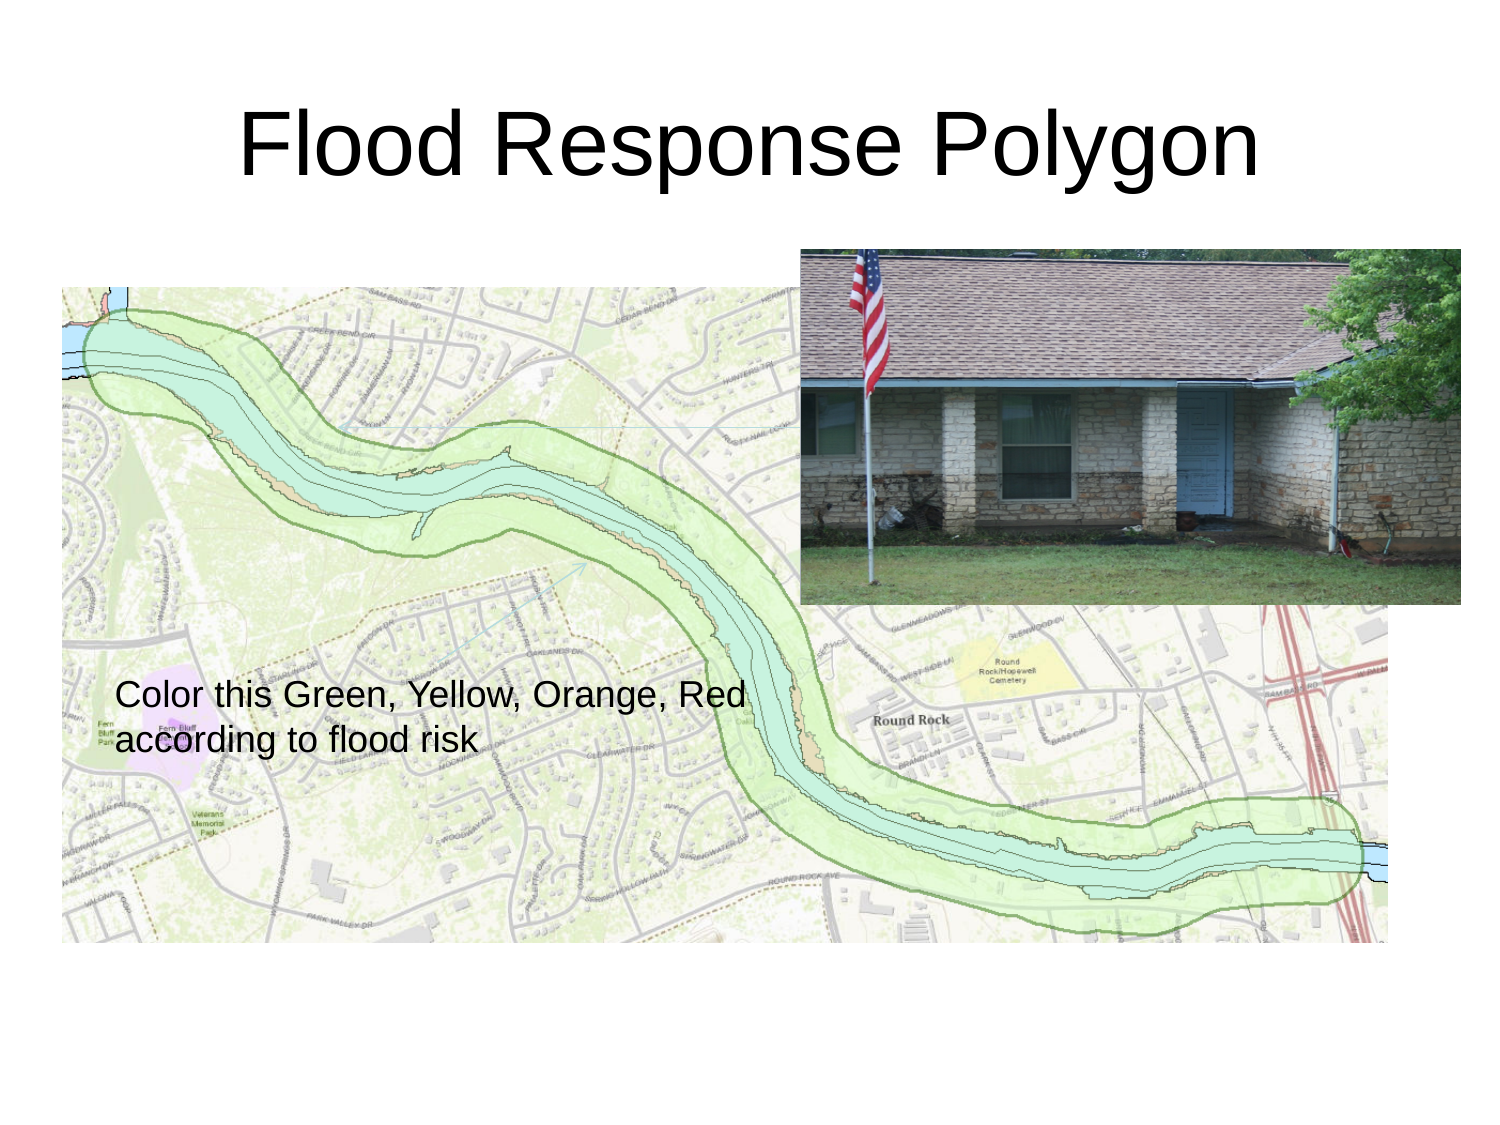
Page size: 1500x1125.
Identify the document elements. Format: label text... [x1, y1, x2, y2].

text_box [437, 562, 588, 663]
title Flood Response Polygon [75, 45, 1425, 233]
picture [62, 249, 1462, 943]
